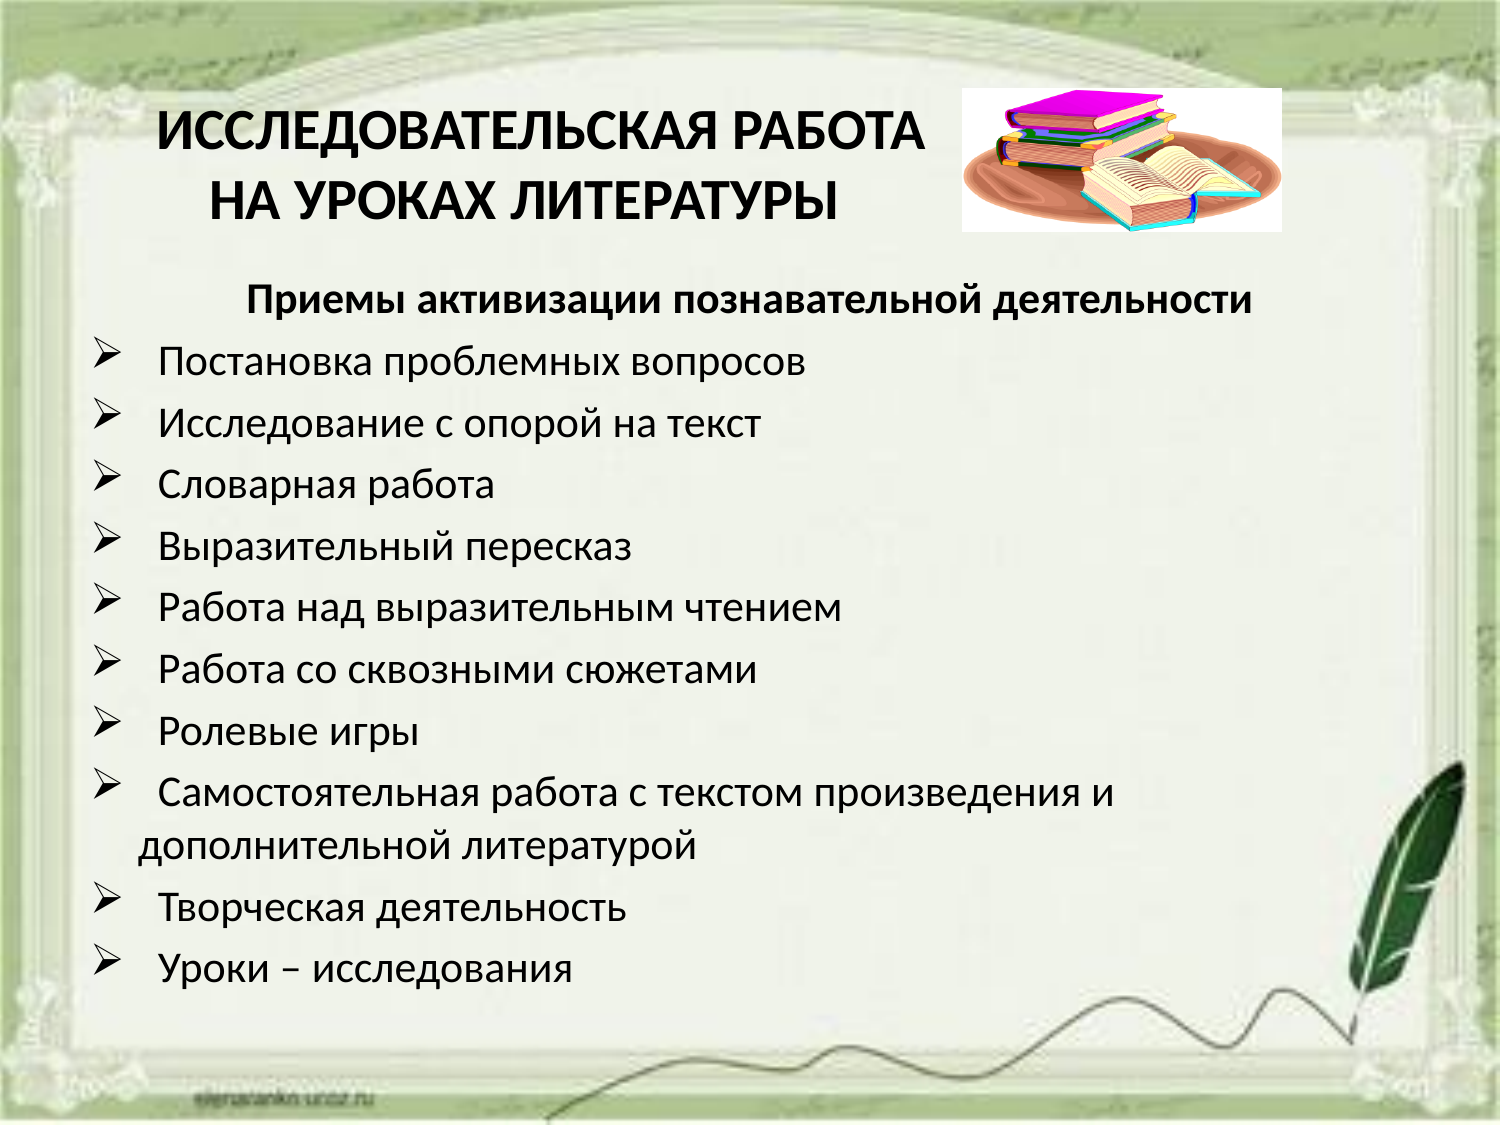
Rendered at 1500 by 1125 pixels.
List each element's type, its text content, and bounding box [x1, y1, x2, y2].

title ИССЛЕДОВАТЕЛЬСКАЯ РАБОТА НА УРОКАХ ЛИТЕРАТУРЫ [75, 45, 1425, 209]
picture [0, 0, 1500, 1125]
list Приемы активизации познавательной деятельности Постановка проблемных вопросов Исследование с опорой на текст Словарная работа Выразительный пересказ Работа над выразительным чтением Работа со сквозными сюжетами Ролевые игры Самостоятельная работа с текстом произведения и дополнительной литературой Творческая деятельность Уроки – исследования [75, 262, 1425, 1005]
